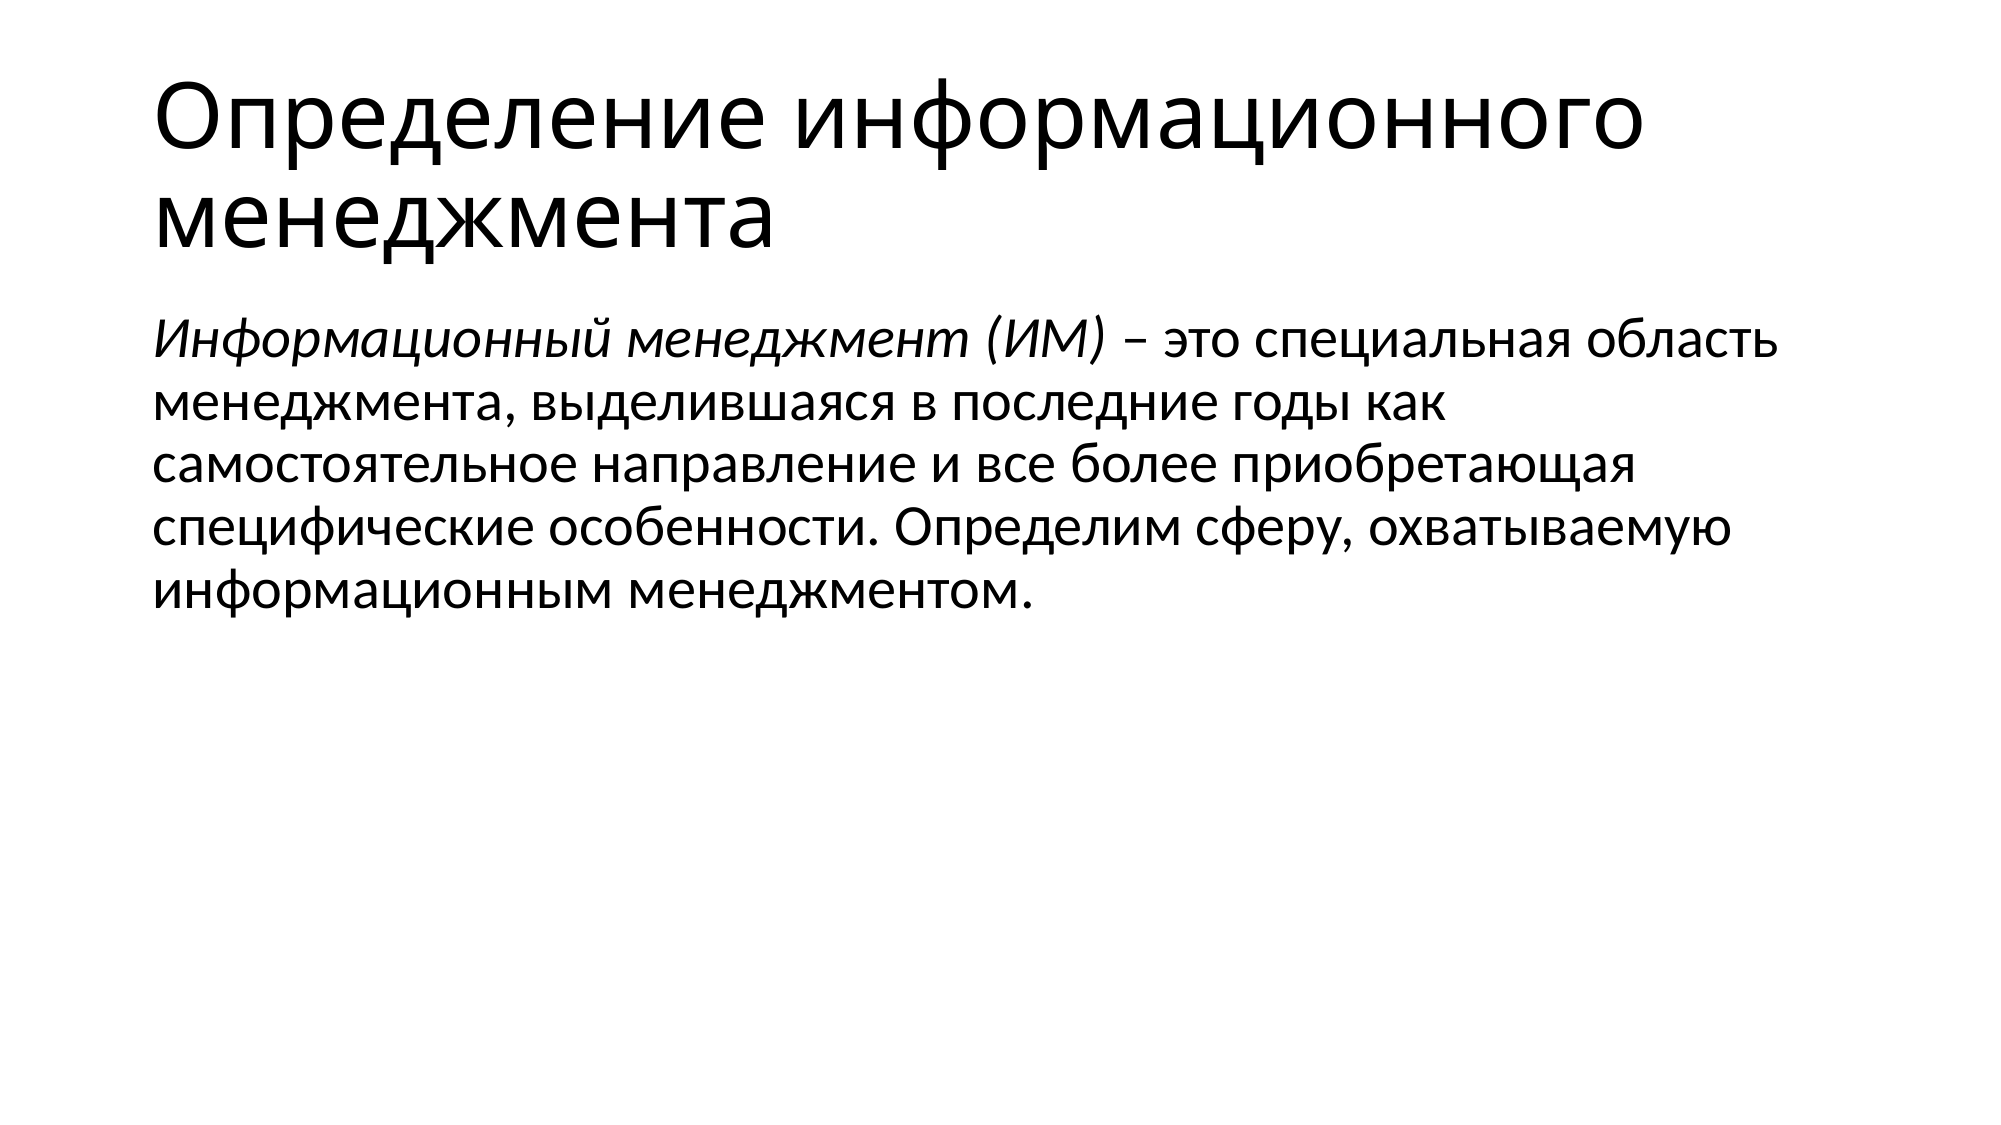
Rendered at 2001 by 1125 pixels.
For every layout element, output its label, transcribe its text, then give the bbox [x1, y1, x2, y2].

list Информационный менеджмент (ИМ) – это специальная область менеджмента, выделившаяся в последние годы как самостоятельное направление и все более приобретающая специфические особенности. Определим сферу, охватываемую информационным менеджментом. [137, 299, 1863, 1014]
title Определение информационного менеджмента [137, 59, 1863, 278]
